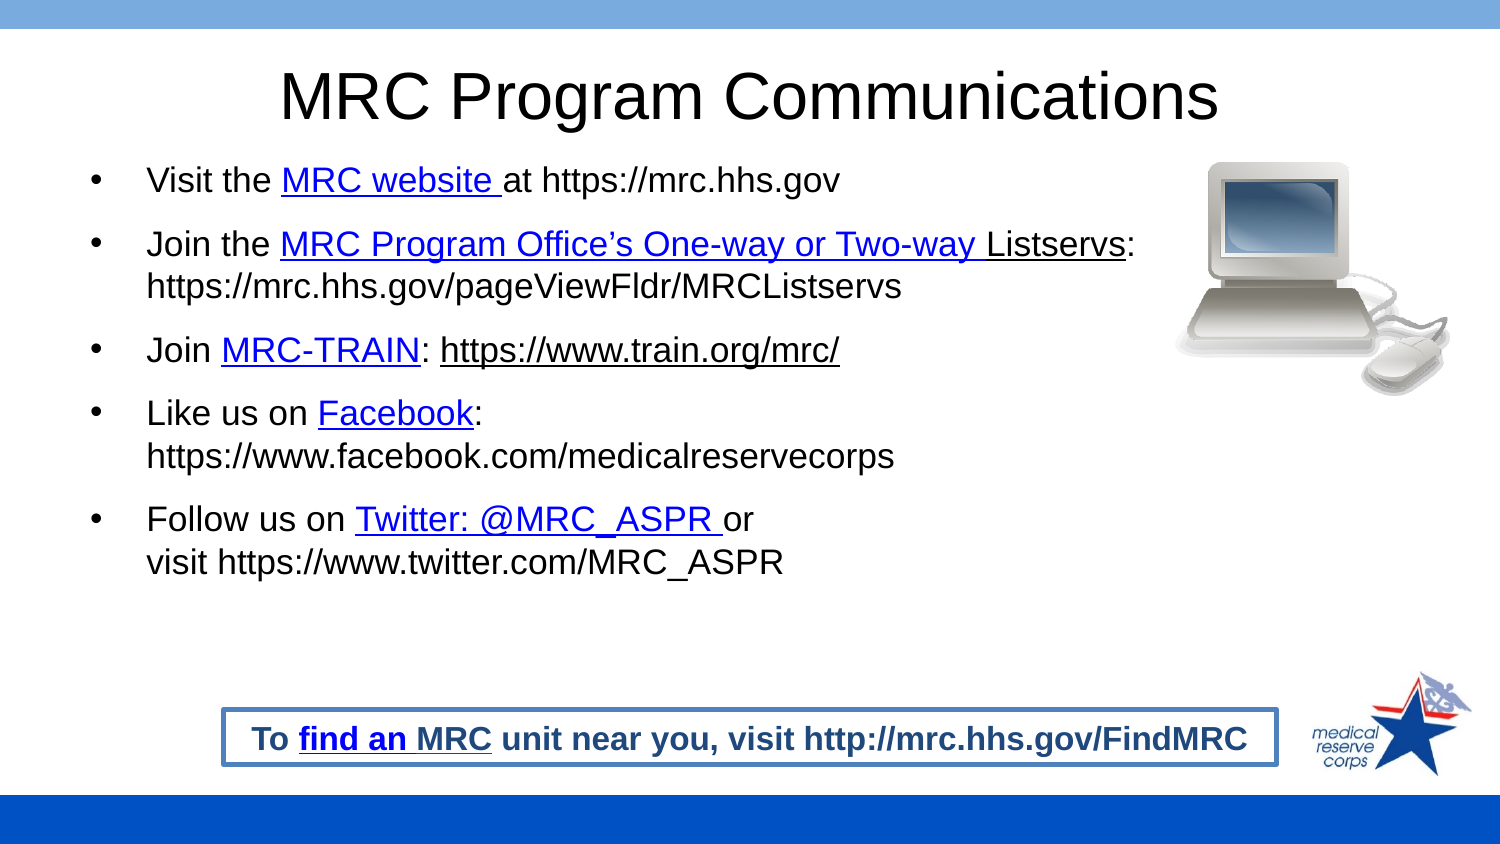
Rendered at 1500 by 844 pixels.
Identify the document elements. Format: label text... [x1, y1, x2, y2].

text_box To find an MRC unit near you, visit http://mrc.hhs.gov/FindMRC [223, 709, 1277, 765]
picture [1174, 161, 1451, 396]
title MRC Program Communications [75, 22, 1425, 150]
list Visit the MRC website at https://mrc.hhs.gov Join the MRC Program Office’s One-way or Two-way Listservs: https://mrc.hhs.gov/pageViewFldr/MRCListservs Join MRC-TRAIN: https://www.train.org/mrc/ Like us on Facebook: https://www.facebook.com/medicalreservecorps Follow us on Twitter: @MRC_ASPR or visit https://www.twitter.com/MRC_ASPR [75, 150, 1425, 707]
picture [1312, 671, 1472, 776]
